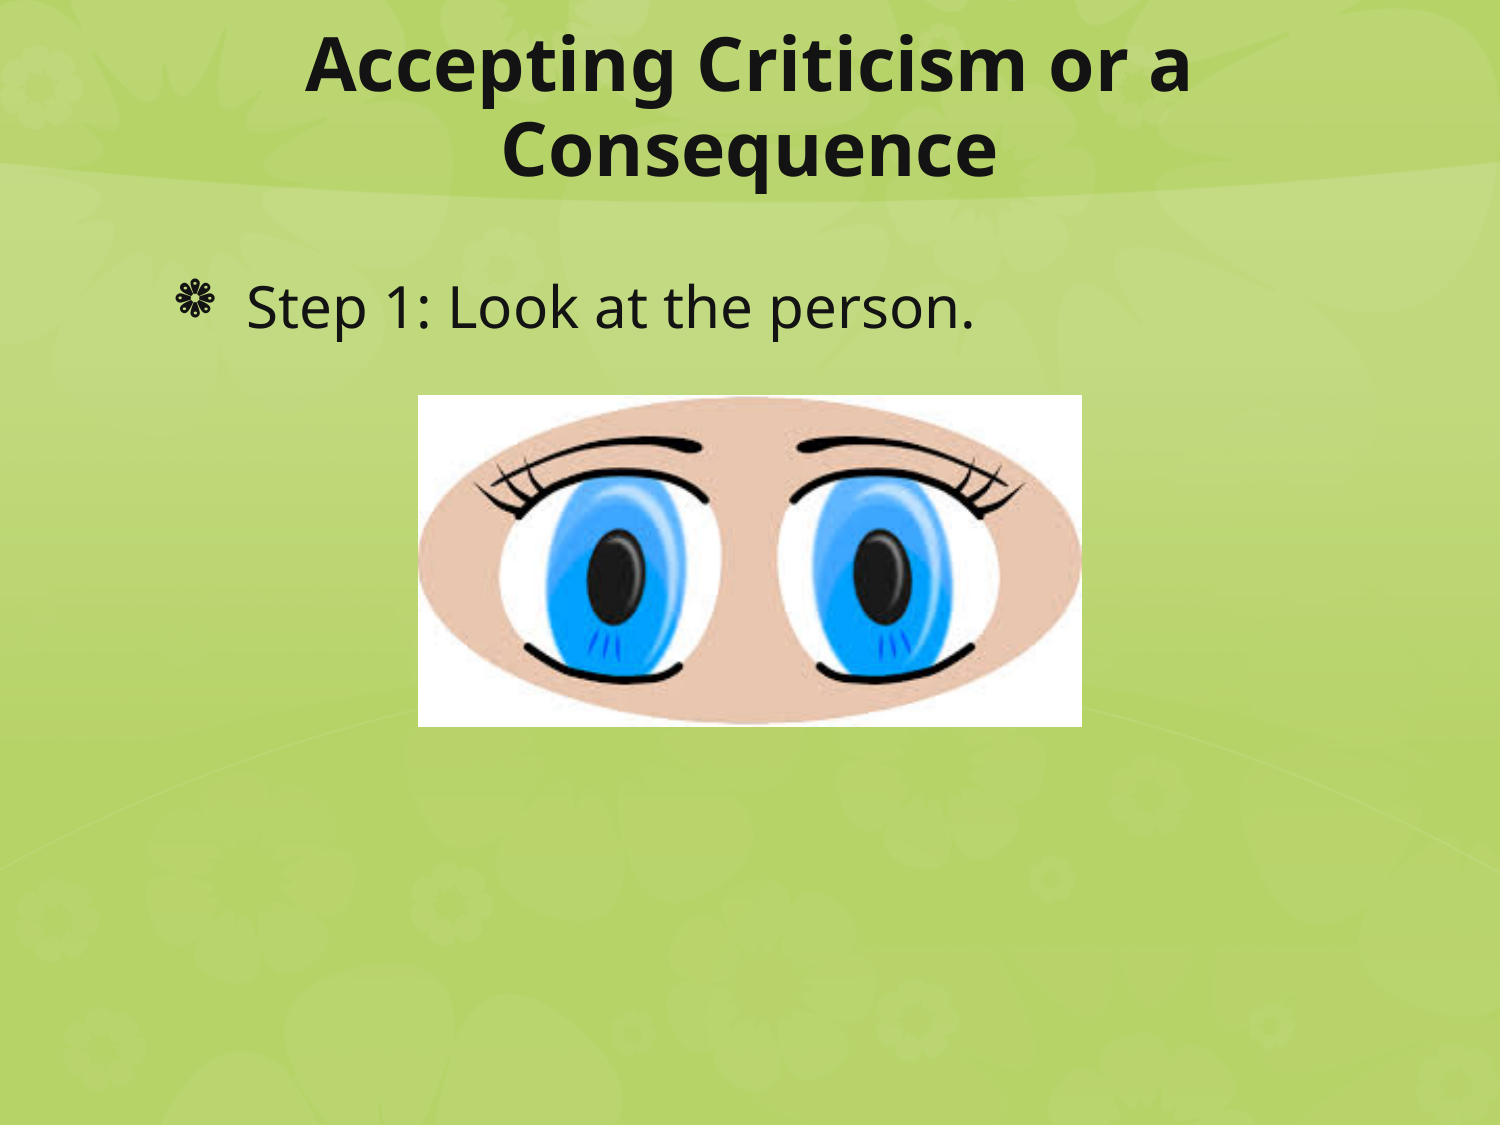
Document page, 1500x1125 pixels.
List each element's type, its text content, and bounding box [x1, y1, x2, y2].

picture [0, 0, 1500, 1125]
title Accepting Criticism or a Consequence [127, 14, 1372, 203]
list Step 1: Look at the person. [156, 262, 1344, 967]
